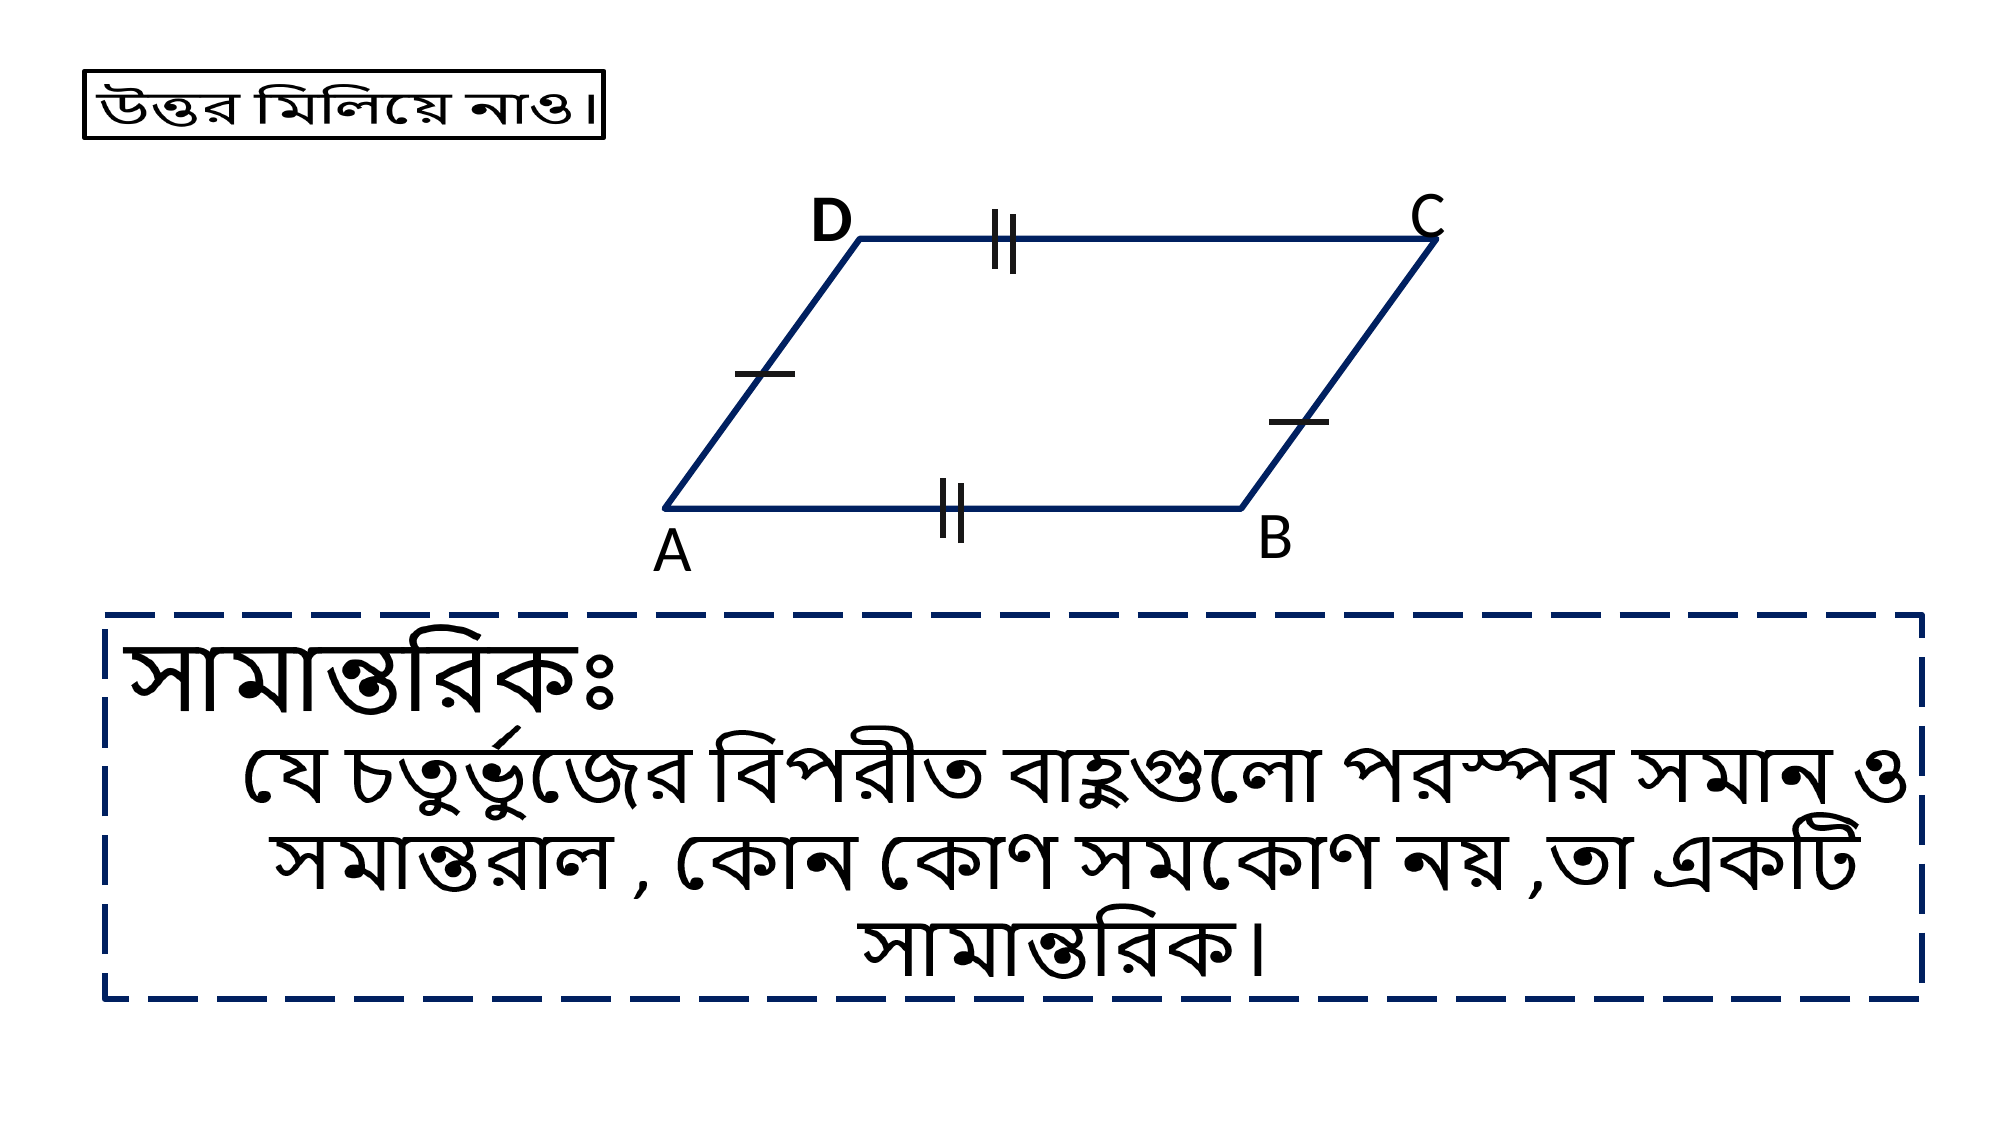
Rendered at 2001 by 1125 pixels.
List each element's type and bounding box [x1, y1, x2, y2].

text_box [579, 163, 1522, 594]
picture [107, 618, 1919, 996]
picture [86, 73, 602, 136]
